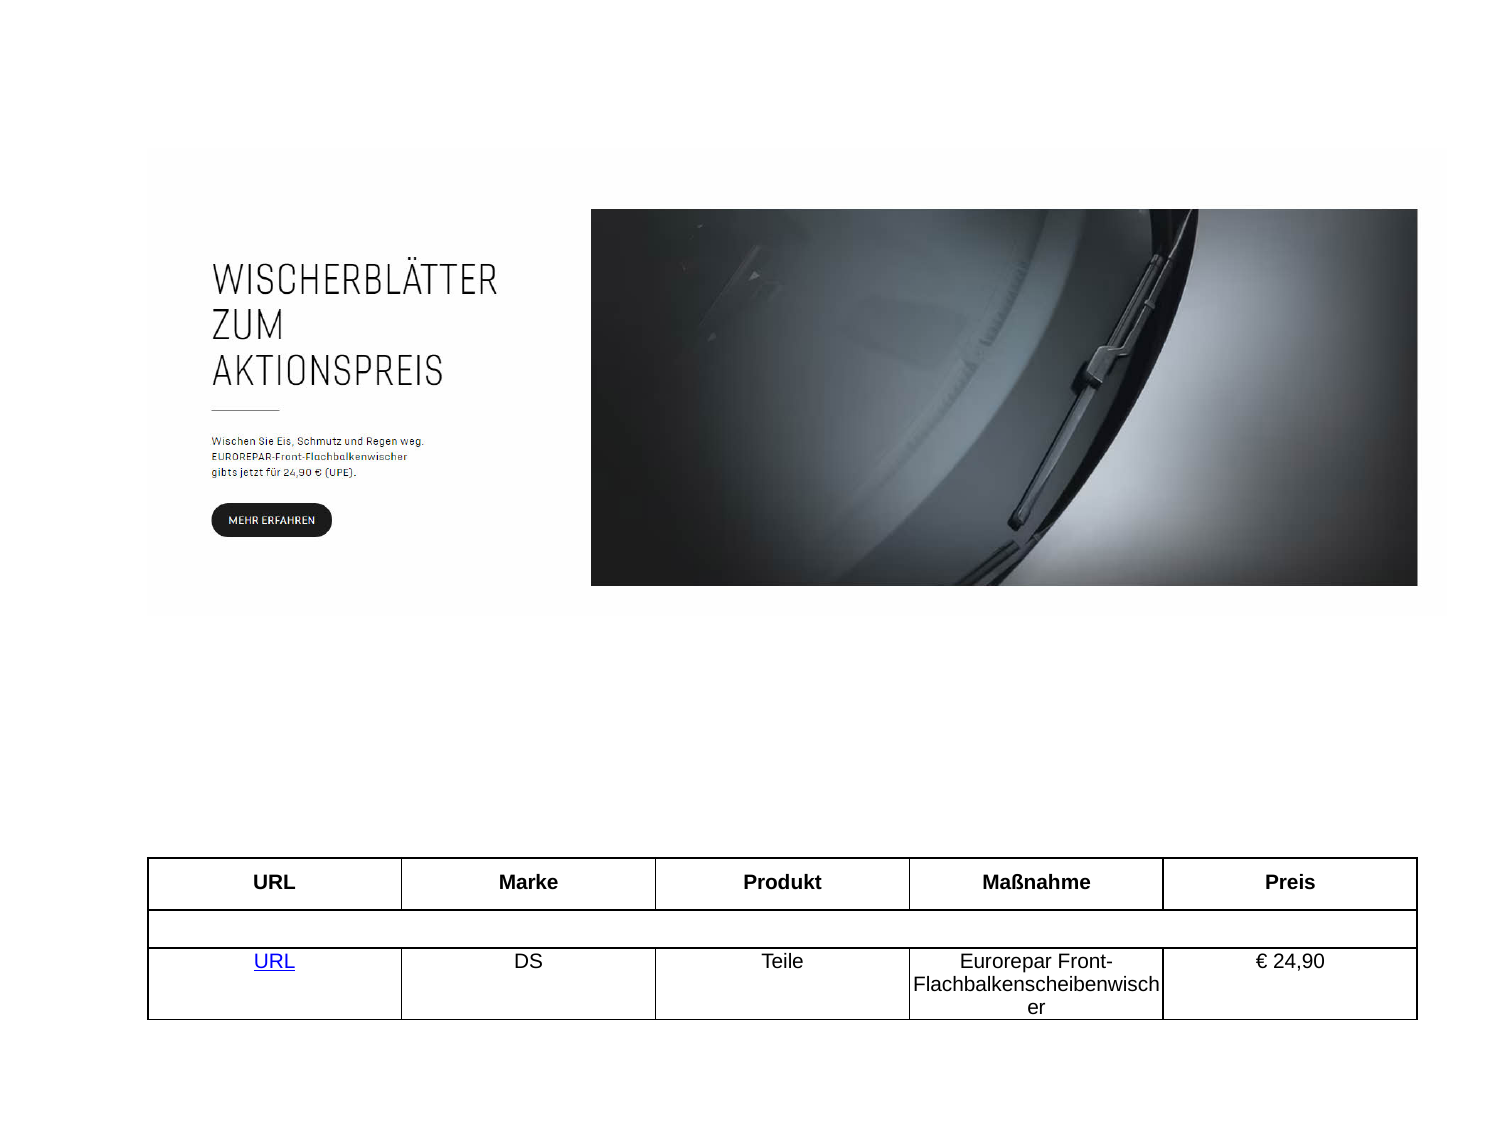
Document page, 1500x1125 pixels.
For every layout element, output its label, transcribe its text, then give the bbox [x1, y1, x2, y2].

table_cell Eurorepar Front-Flachbalkenscheibenwischer [910, 949, 1162, 1019]
table_cell URL [149, 949, 401, 1019]
table_header Produkt [656, 859, 909, 909]
picture [147, 148, 1447, 617]
table_header Preis [1164, 859, 1416, 909]
table_cell € 24,90 [1164, 949, 1416, 1019]
table_header URL [149, 859, 401, 909]
table_cell DS [402, 949, 655, 1019]
table_header Marke [402, 859, 655, 909]
table_cell [149, 911, 1416, 947]
table_header Maßnahme [910, 859, 1162, 909]
table_cell Teile [656, 949, 909, 1019]
